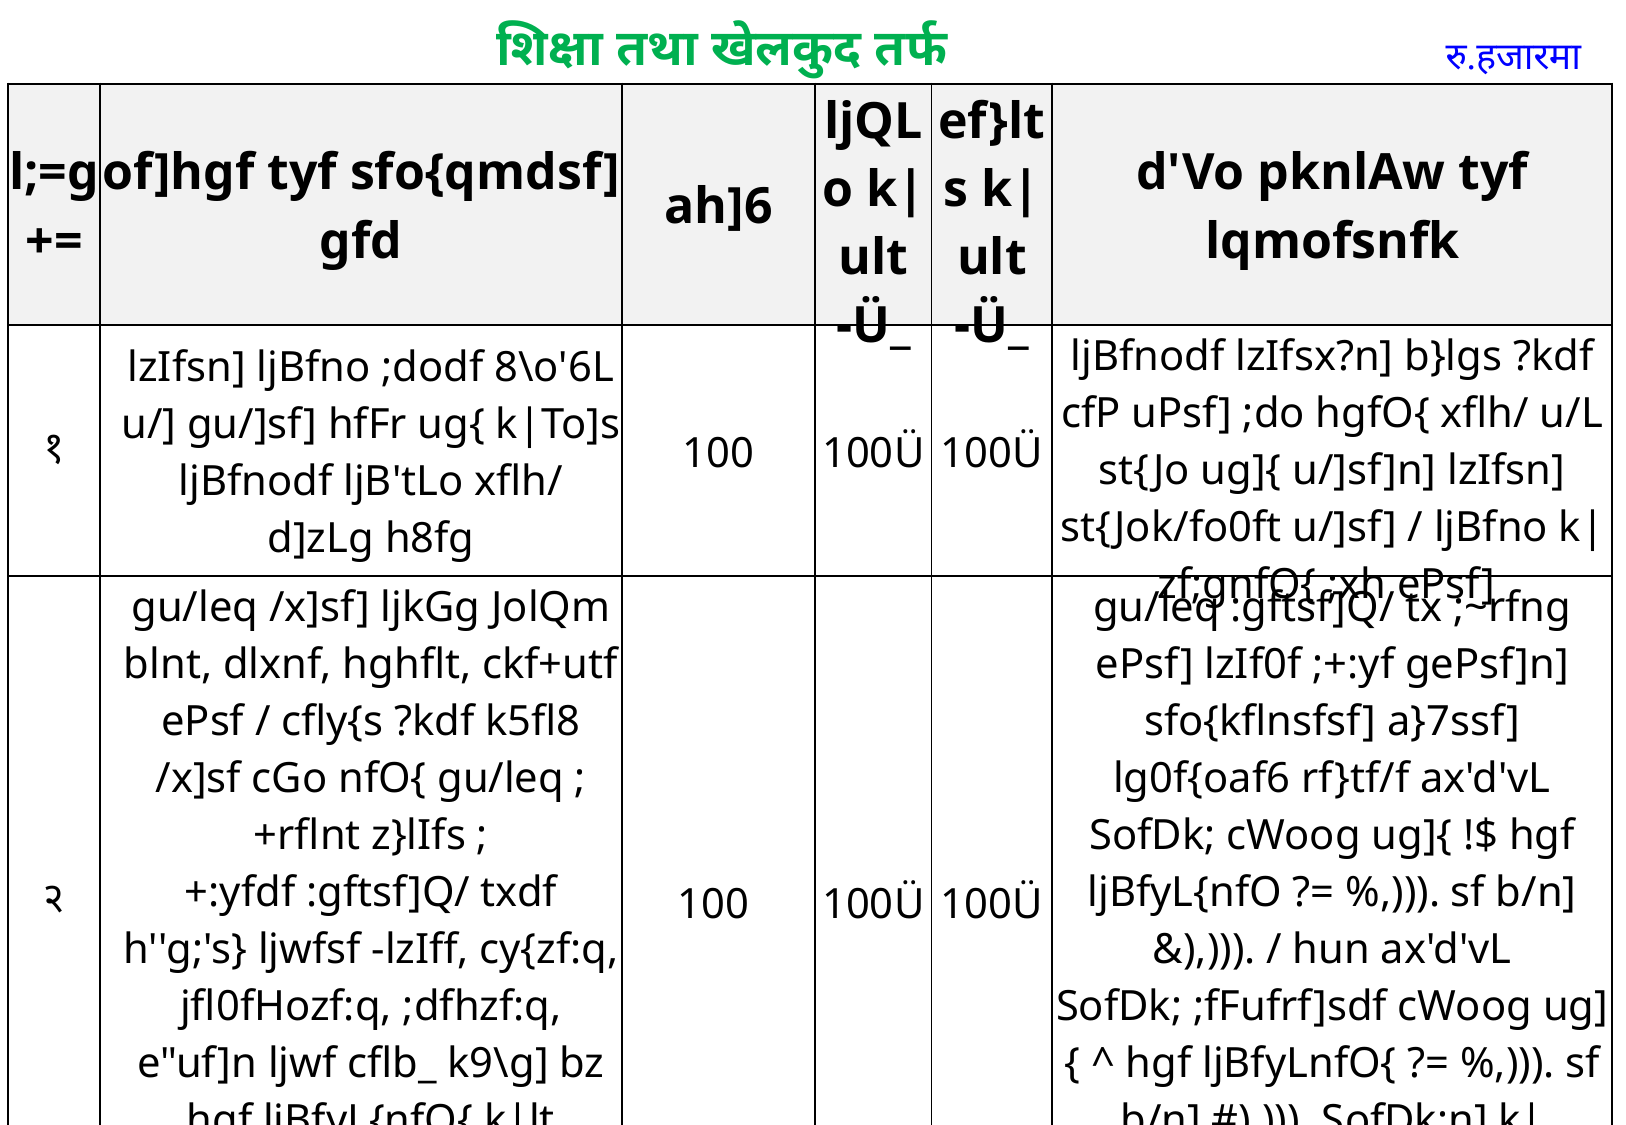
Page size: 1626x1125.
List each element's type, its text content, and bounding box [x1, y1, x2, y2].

table_cell 100Ü [816, 326, 931, 575]
table_cell १ [9, 326, 99, 575]
text_box शिक्षा तथा खेलकुद तर्फ [10, 6, 1433, 83]
table_cell gu/leq /x]sf] ljkGg JolQm blnt, dlxnf, hghflt, ckf+utf ePsf / cfly{s ?kdf k5fl8 /x]sf cGo nfO{ gu/leq ;+rflnt z}lIfs ;+:yfdf :gftsf]Q/ txdf h''g;'s} ljwfsf -lzIff, cy{zf:q, jfl0fHozf:q, ;dfhzf:q, e"uf]n ljwf cflb_ k9\g] bz hgf ljBfyL{nfO{ k|lt ljBfyL{ ?=!),))). sf b/n] ljz]if 5fqj[lQ [101, 577, 621, 1125]
table_cell gu/leq :gftsf]Q/ tx ;~rfng ePsf] lzIf0f ;+:yf gePsf]n] sfo{kflnsfsf] a}7ssf] lg0f{oaf6 rf}tf/f ax'd'vL SofDk; cWoog ug]{ !$ hgf ljBfyL{nfO ?= %,))). sf b/n] &),))). / hun ax'd'vL SofDk; ;fFufrf]sdf cWoog ug]{ ^ hgf ljBfyLnfO{ ?= %,))). sf b/n] #),))). SofDk;n] k|lqmofut 9+uaf6 ljBfyL{ 5gf]6 u/L 5fqj[lQ ljt/0f u/]sf] e/kfOsf] cfwf/df lgsf;f lbPsf] [1053, 577, 1611, 1125]
table_cell 100Ü [816, 577, 931, 1125]
table_cell 100 [623, 326, 814, 575]
table_header of]hgf tyf sfo{qmdsf] gfd [101, 85, 621, 324]
table_cell 100Ü [932, 577, 1051, 1125]
table_cell ljBfnodf lzIfsx?n] b}lgs ?kdf cfP uPsf] ;do hgfO{ xflh/ u/L st{Jo ug]{ u/]sf]n] lzIfsn] st{Jok/fo0ft u/]sf] / ljBfno k|zf;gnfO{ ;xh ePsf] [1053, 326, 1611, 575]
table_cell lzIfsn] ljBfno ;dodf 8\o'6L u/] gu/]sf] hfFr ug{ k|To]s ljBfnodf ljB'tLo xflh/ d]zLg h8fg [101, 326, 621, 575]
table_header ljQLo k|ult -Ü_ [816, 85, 931, 324]
table_cell 100Ü [932, 326, 1051, 575]
table_cell 100 [623, 577, 814, 1125]
table_header d'Vo pknlAw tyf lqmofsnfk [1053, 85, 1611, 324]
table_header l;=g+= [9, 85, 99, 324]
text_box रु.हजारमा [1430, 24, 1623, 85]
table_header ah]6 [623, 85, 814, 324]
table_cell २ [9, 577, 99, 1125]
table_header ef}lts k|ult -Ü_ [932, 85, 1051, 324]
